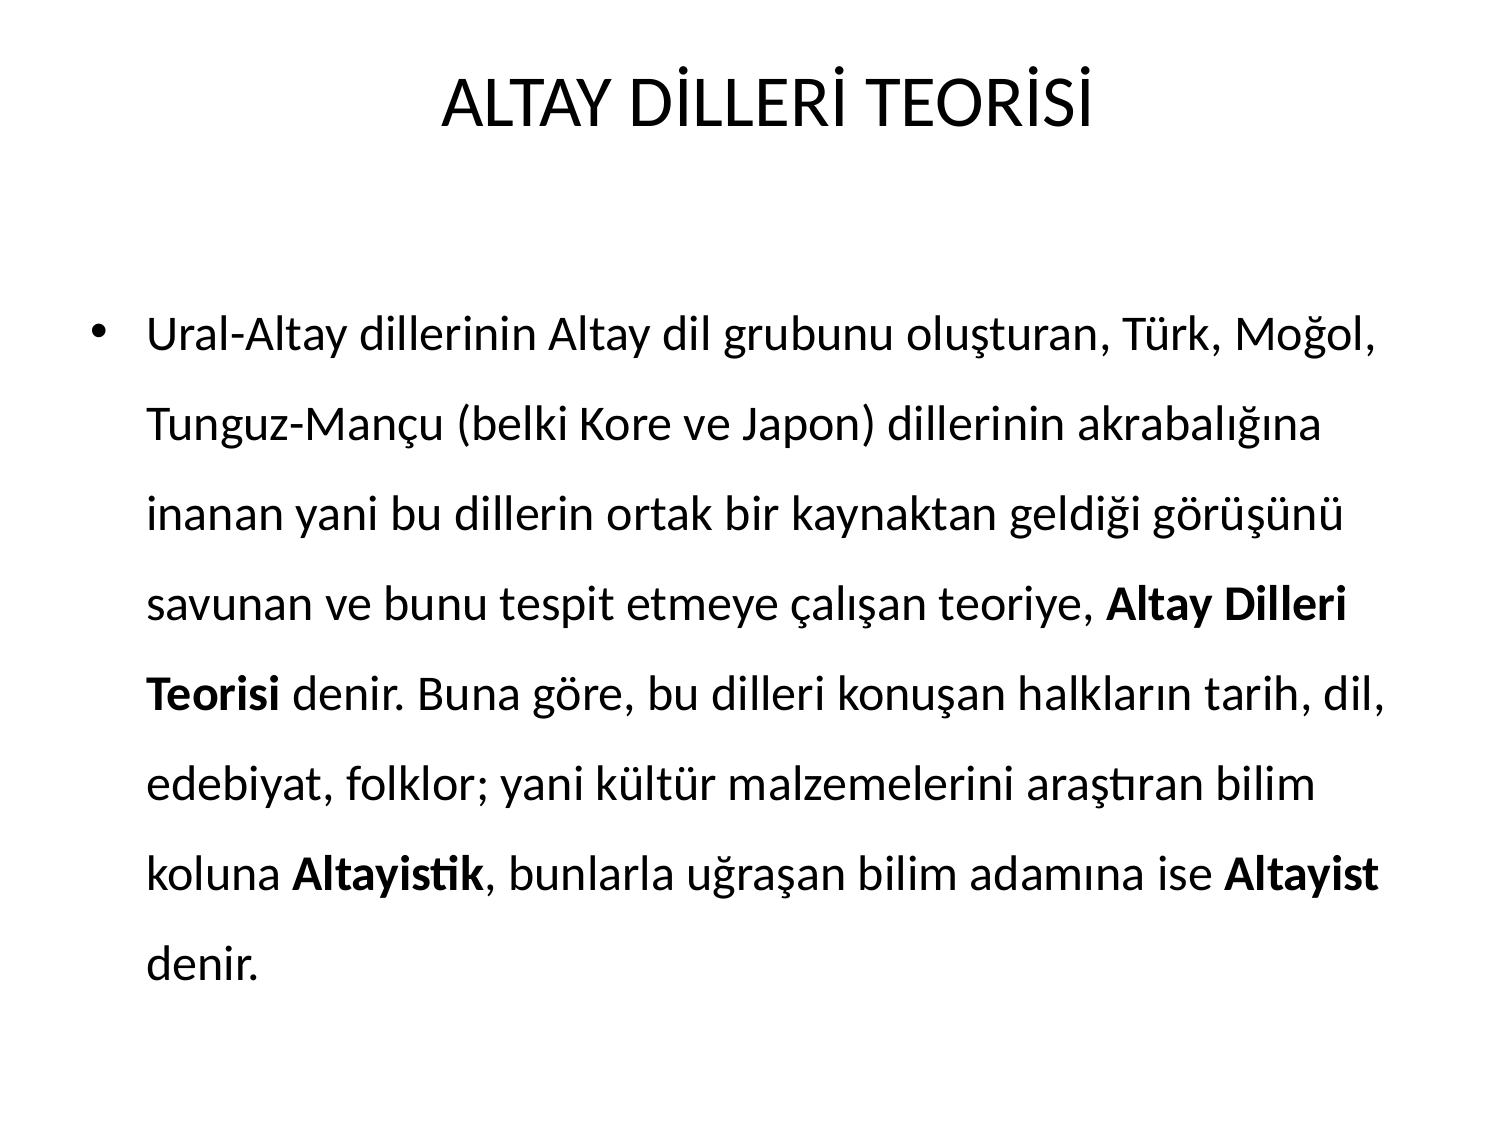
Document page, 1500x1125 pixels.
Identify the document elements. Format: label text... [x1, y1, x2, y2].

list Ural-Altay dillerinin Altay dil grubunu oluşturan, Türk, Moğol, Tunguz-Mançu (belki Kore ve Japon) dillerinin akrabalığına inanan yani bu dillerin ortak bir kaynaktan geldiği görüşünü savunan ve bunu tespit etmeye çalışan teoriye, Altay Dilleri Teorisi denir. Buna göre, bu dilleri konuşan halkların tarih, dil, edebiyat, folklor; yani kültür malzemelerini araştıran bilim koluna Altayistik, bunlarla uğraşan bilim adamına ise Altayist denir. [75, 262, 1425, 1005]
title ALTAY DİLLERİ TEORİSİ [112, 45, 1425, 149]
